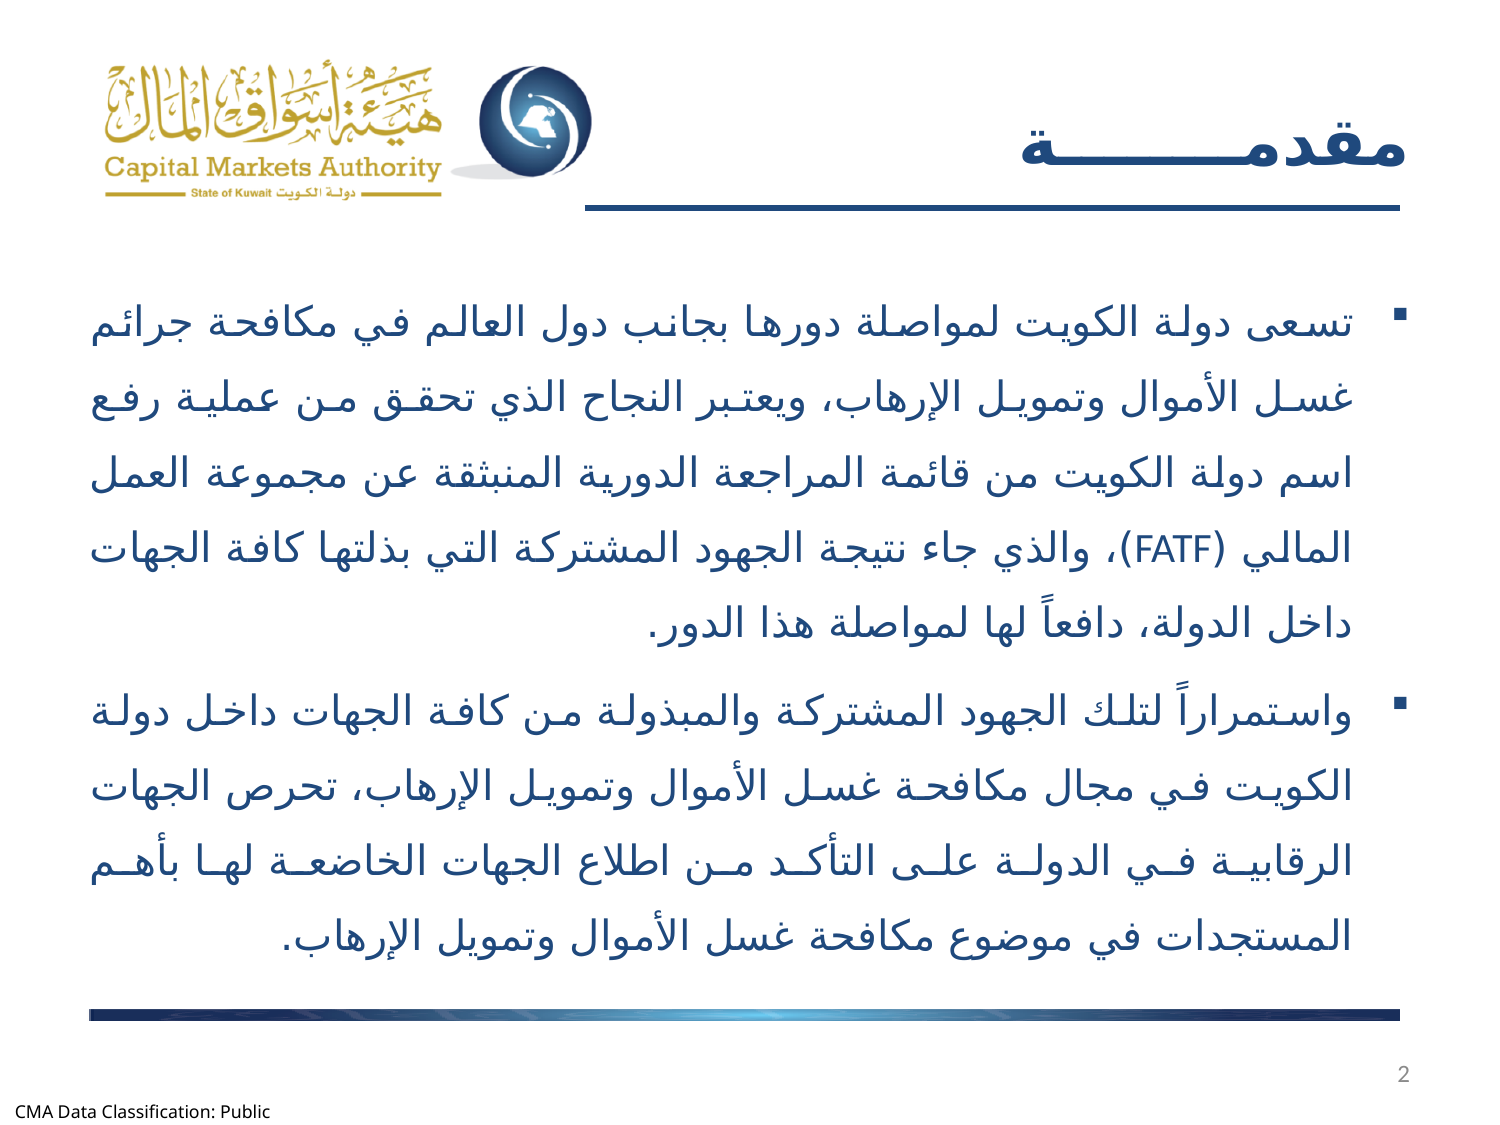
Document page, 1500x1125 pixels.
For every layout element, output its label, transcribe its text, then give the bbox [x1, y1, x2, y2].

slide_number 2 [1074, 1042, 1425, 1103]
title مقدمــــــــة [460, 45, 1425, 233]
list تسعى دولة الكويت لمواصلة دورها بجانب دول العالم في مكافحة جرائم غسل الأموال وتمويل الإرهاب، ويعتبر النجاح الذي تحقق من عملية رفع اسم دولة الكويت من قائمة المراجعة الدورية المنبثقة عن مجموعة العمل المالي (FATF)، والذي جاء نتيجة الجهود المشتركة التي بذلتها كافة الجهات داخل الدولة، دافعاً لها لمواصلة هذا الدور. واستمراراً لتلك الجهود المشتركة والمبذولة من كافة الجهات داخل دولة الكويت في مجال مكافحة غسل الأموال وتمويل الإرهاب، تحرص الجهات الرقابية في الدولة على التأكد من اطلاع الجهات الخاضعة لها بأهم المستجدات في موضوع مكافحة غسل الأموال وتمويل الإرهاب. [75, 262, 1425, 1005]
picture [87, 54, 608, 205]
picture [87, 1009, 1401, 1021]
